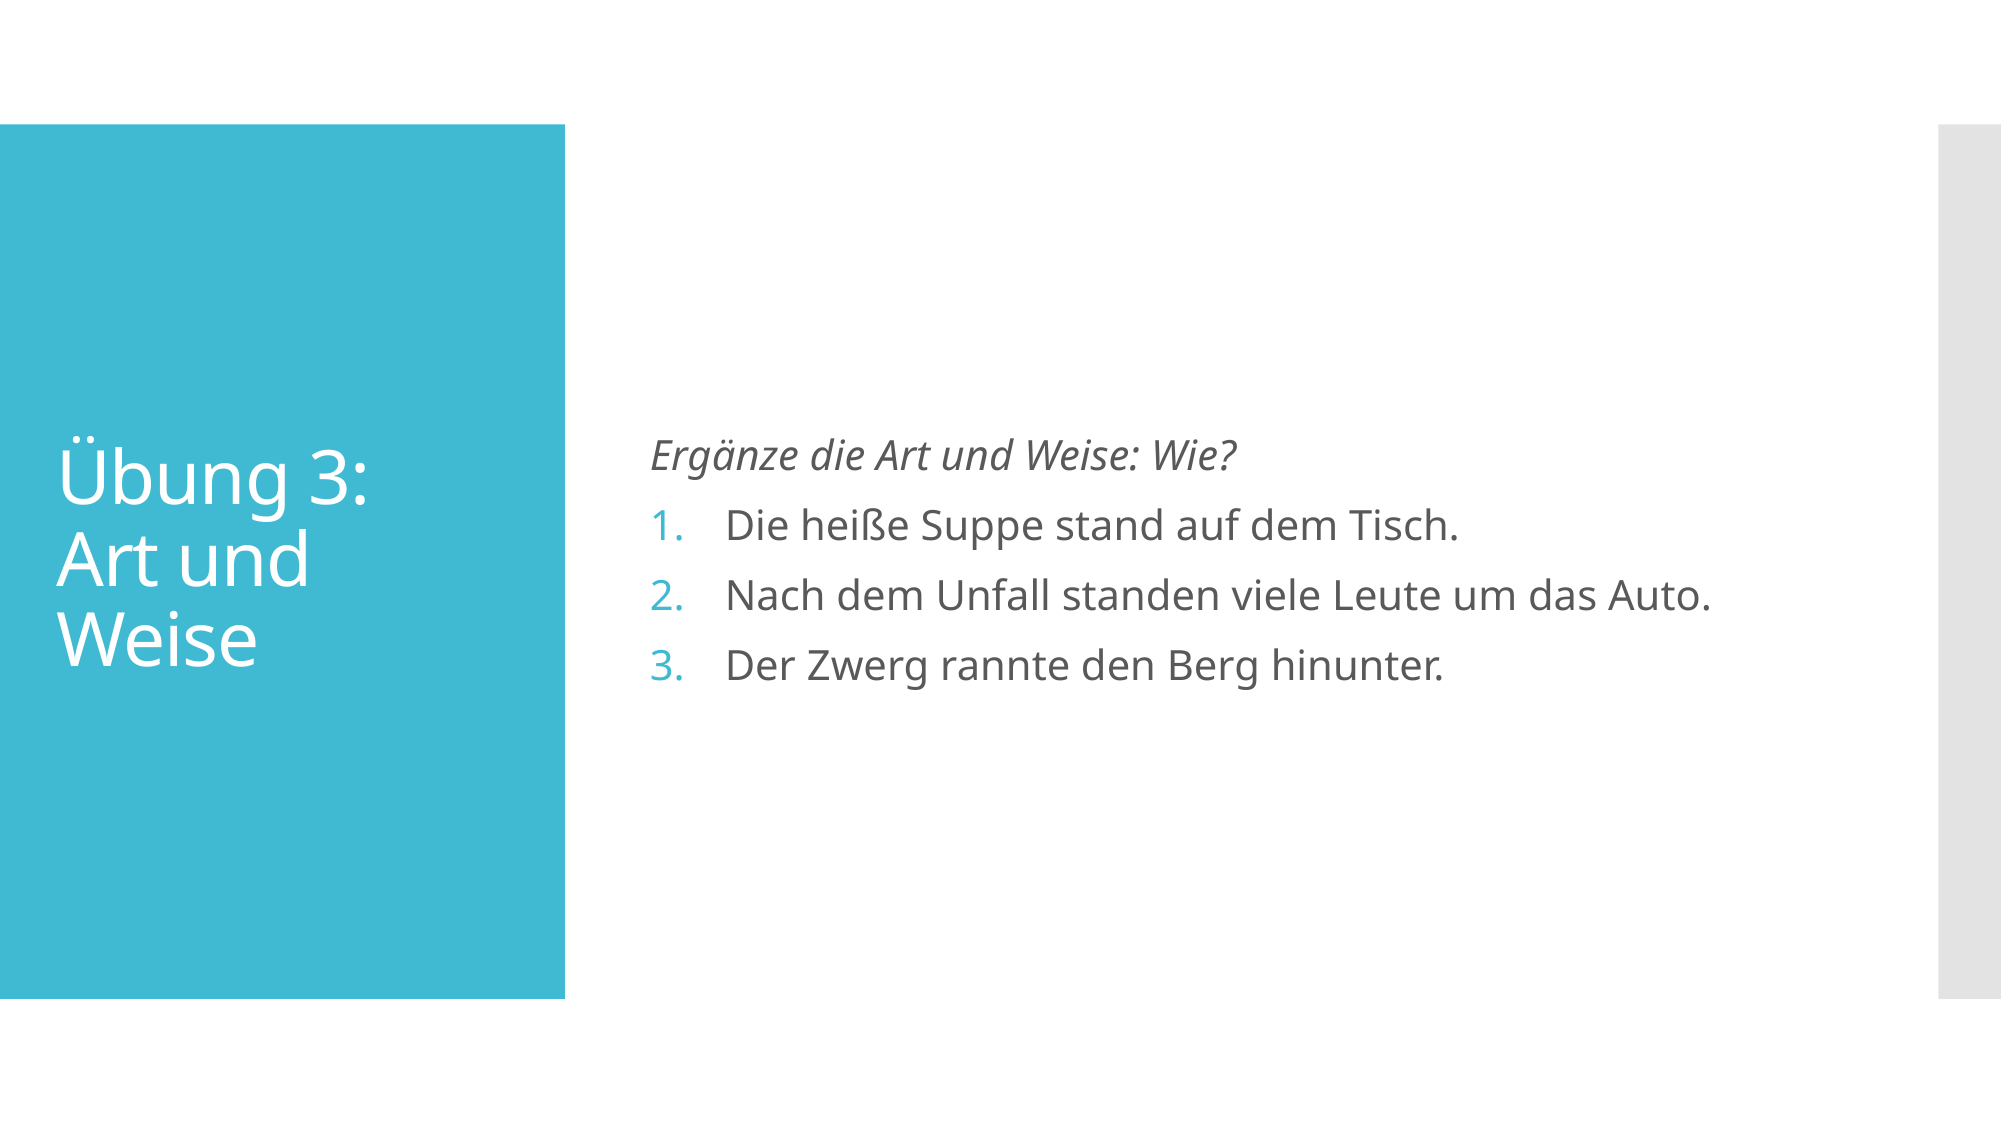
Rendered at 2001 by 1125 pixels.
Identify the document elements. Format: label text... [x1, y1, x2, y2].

list Ergänze die Art und Weise: Wie? Die heiße Suppe stand auf dem Tisch. Nach dem Unfall standen viele Leute um das Auto. Der Zwerg rannte den Berg hinunter. [634, 141, 1835, 982]
title Übung 3: Art und Weise [41, 184, 525, 940]
